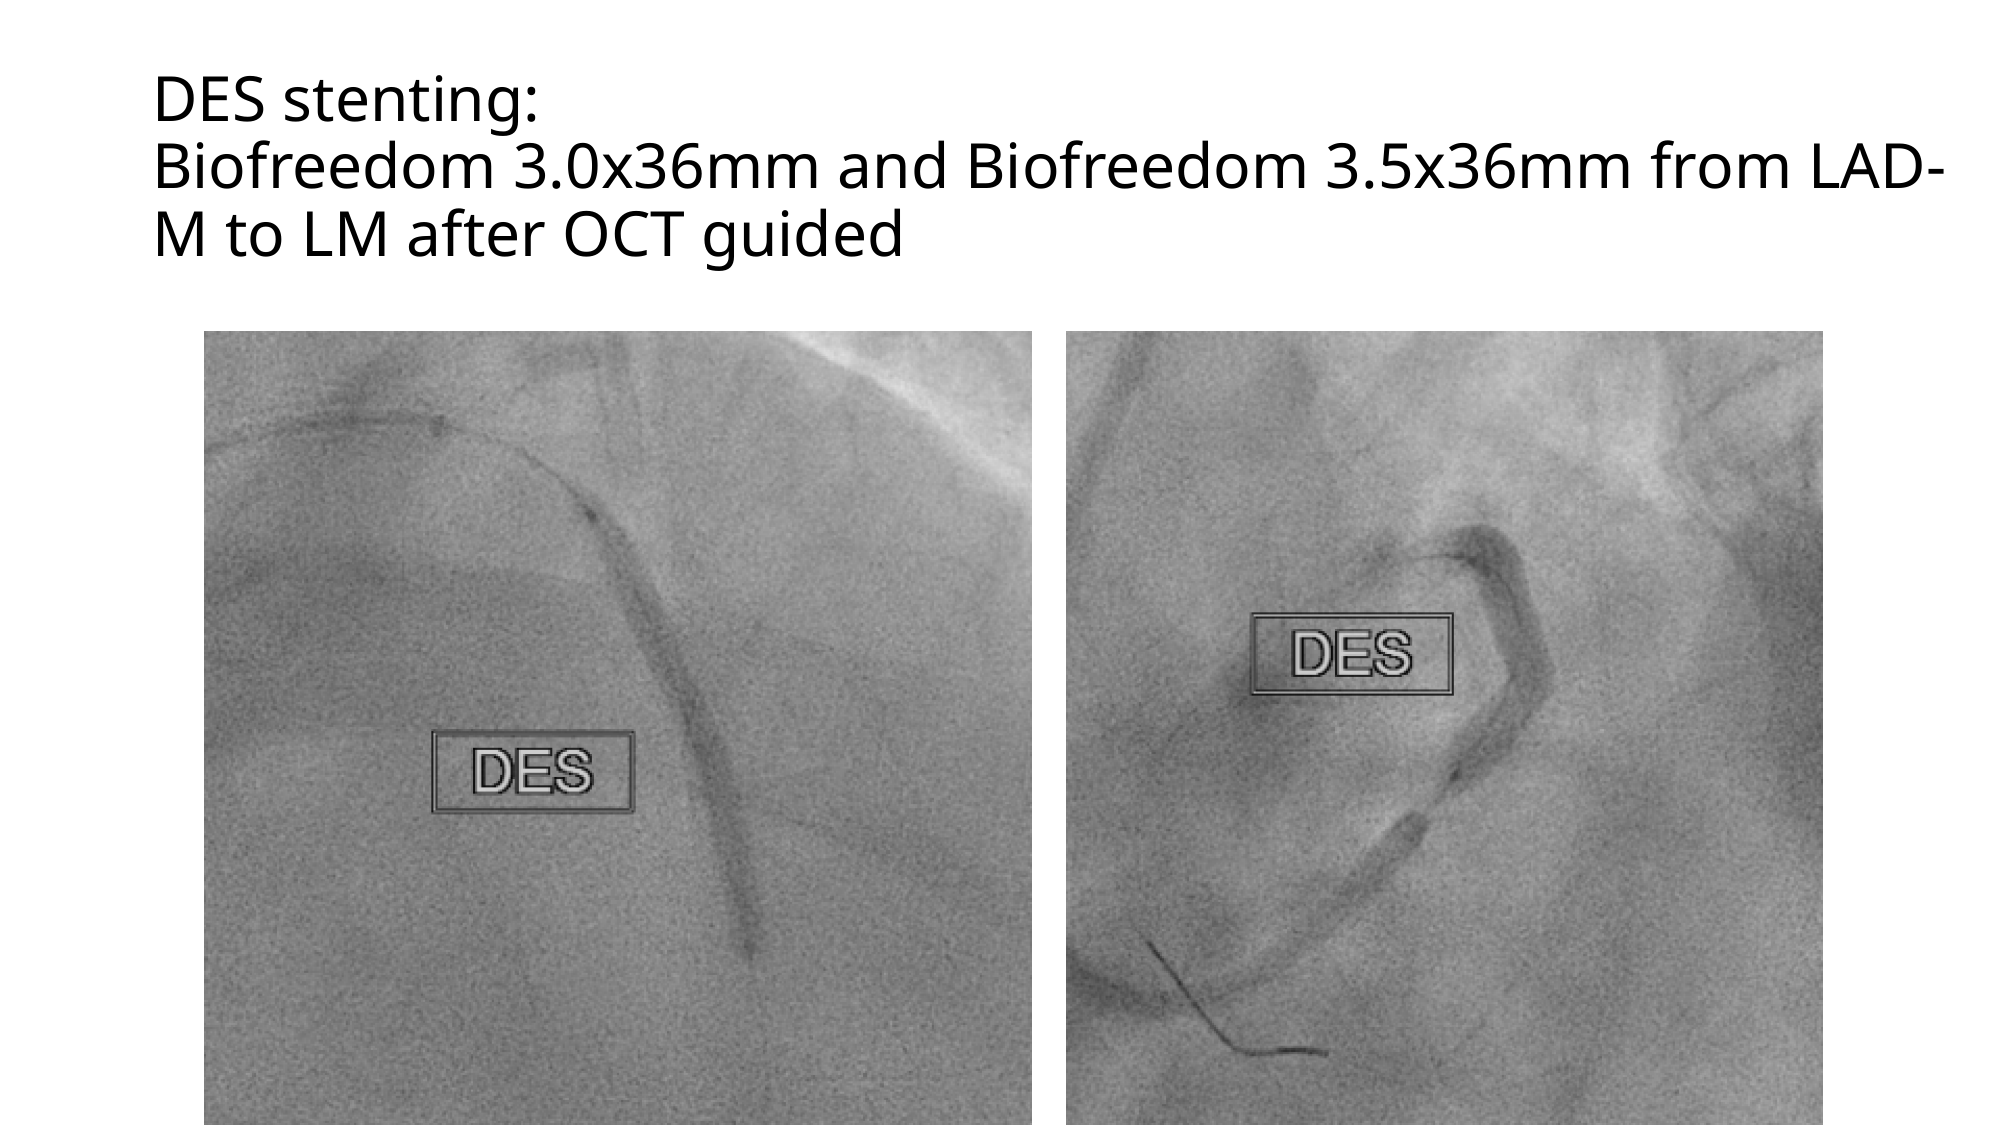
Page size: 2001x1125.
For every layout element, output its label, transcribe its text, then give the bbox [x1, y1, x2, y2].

picture [1066, 331, 1823, 1125]
picture [204, 331, 1032, 1125]
title DES stenting: Biofreedom 3.0x36mm and Biofreedom 3.5x36mm from LAD-M to LM after OCT guided [137, 59, 1972, 278]
